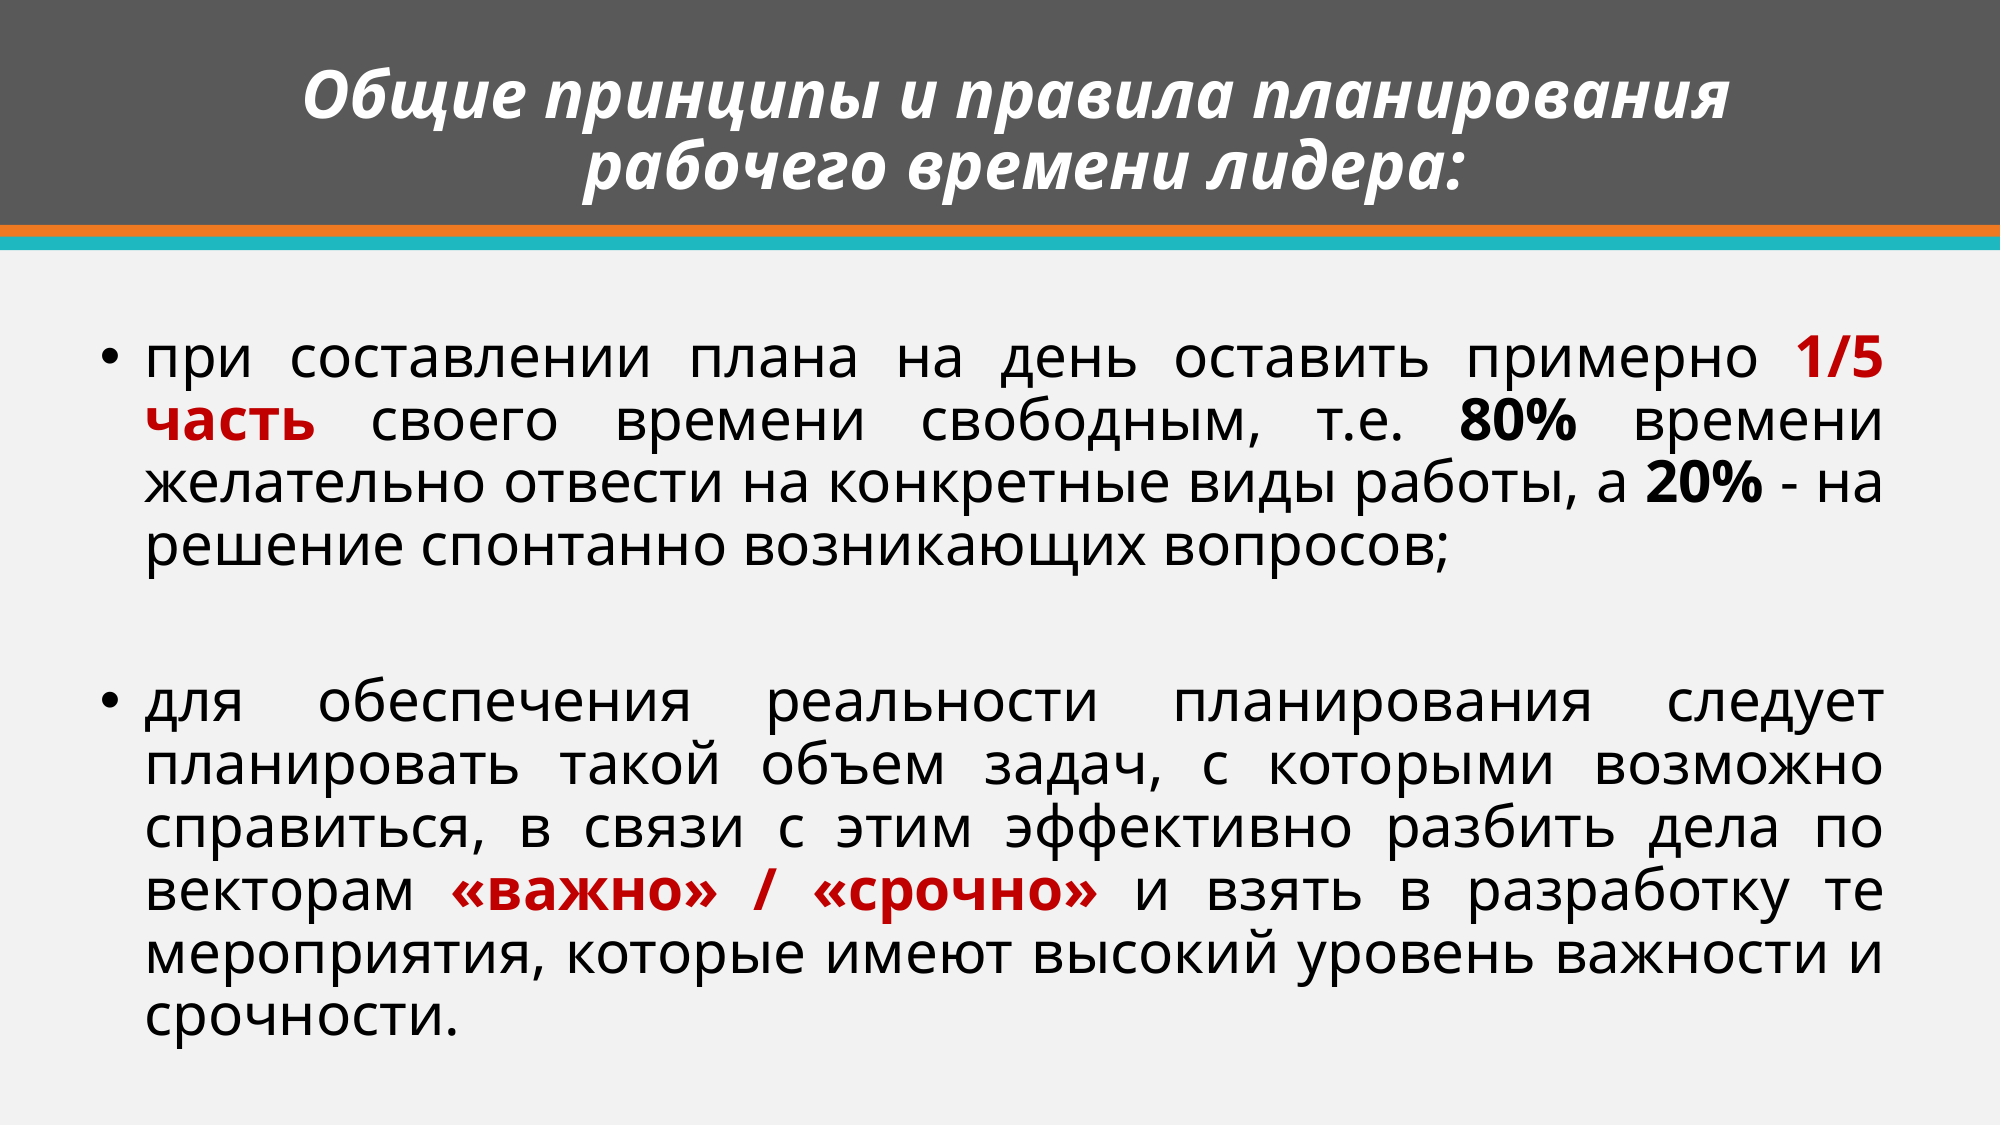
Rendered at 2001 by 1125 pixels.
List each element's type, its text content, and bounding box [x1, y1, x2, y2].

list при составлении плана на день оставить примерно 1/5 часть своего времени свободным, т.е. 80% времени желательно отвести на конкретные виды работы, а 20% - на решение спонтанно возникающих вопросов; для обеспечения реальности планирования следует планировать такой объем задач, с которыми возможно справиться, в связи с этим эффективно разбить дела по векторам «важно» / «срочно» и взять в разработку те мероприятия, которые имеют высокий уровень важности и срочности. [84, 319, 1900, 1084]
title Общие принципы и правила планирования рабочего времени лидера: [108, 41, 1924, 212]
